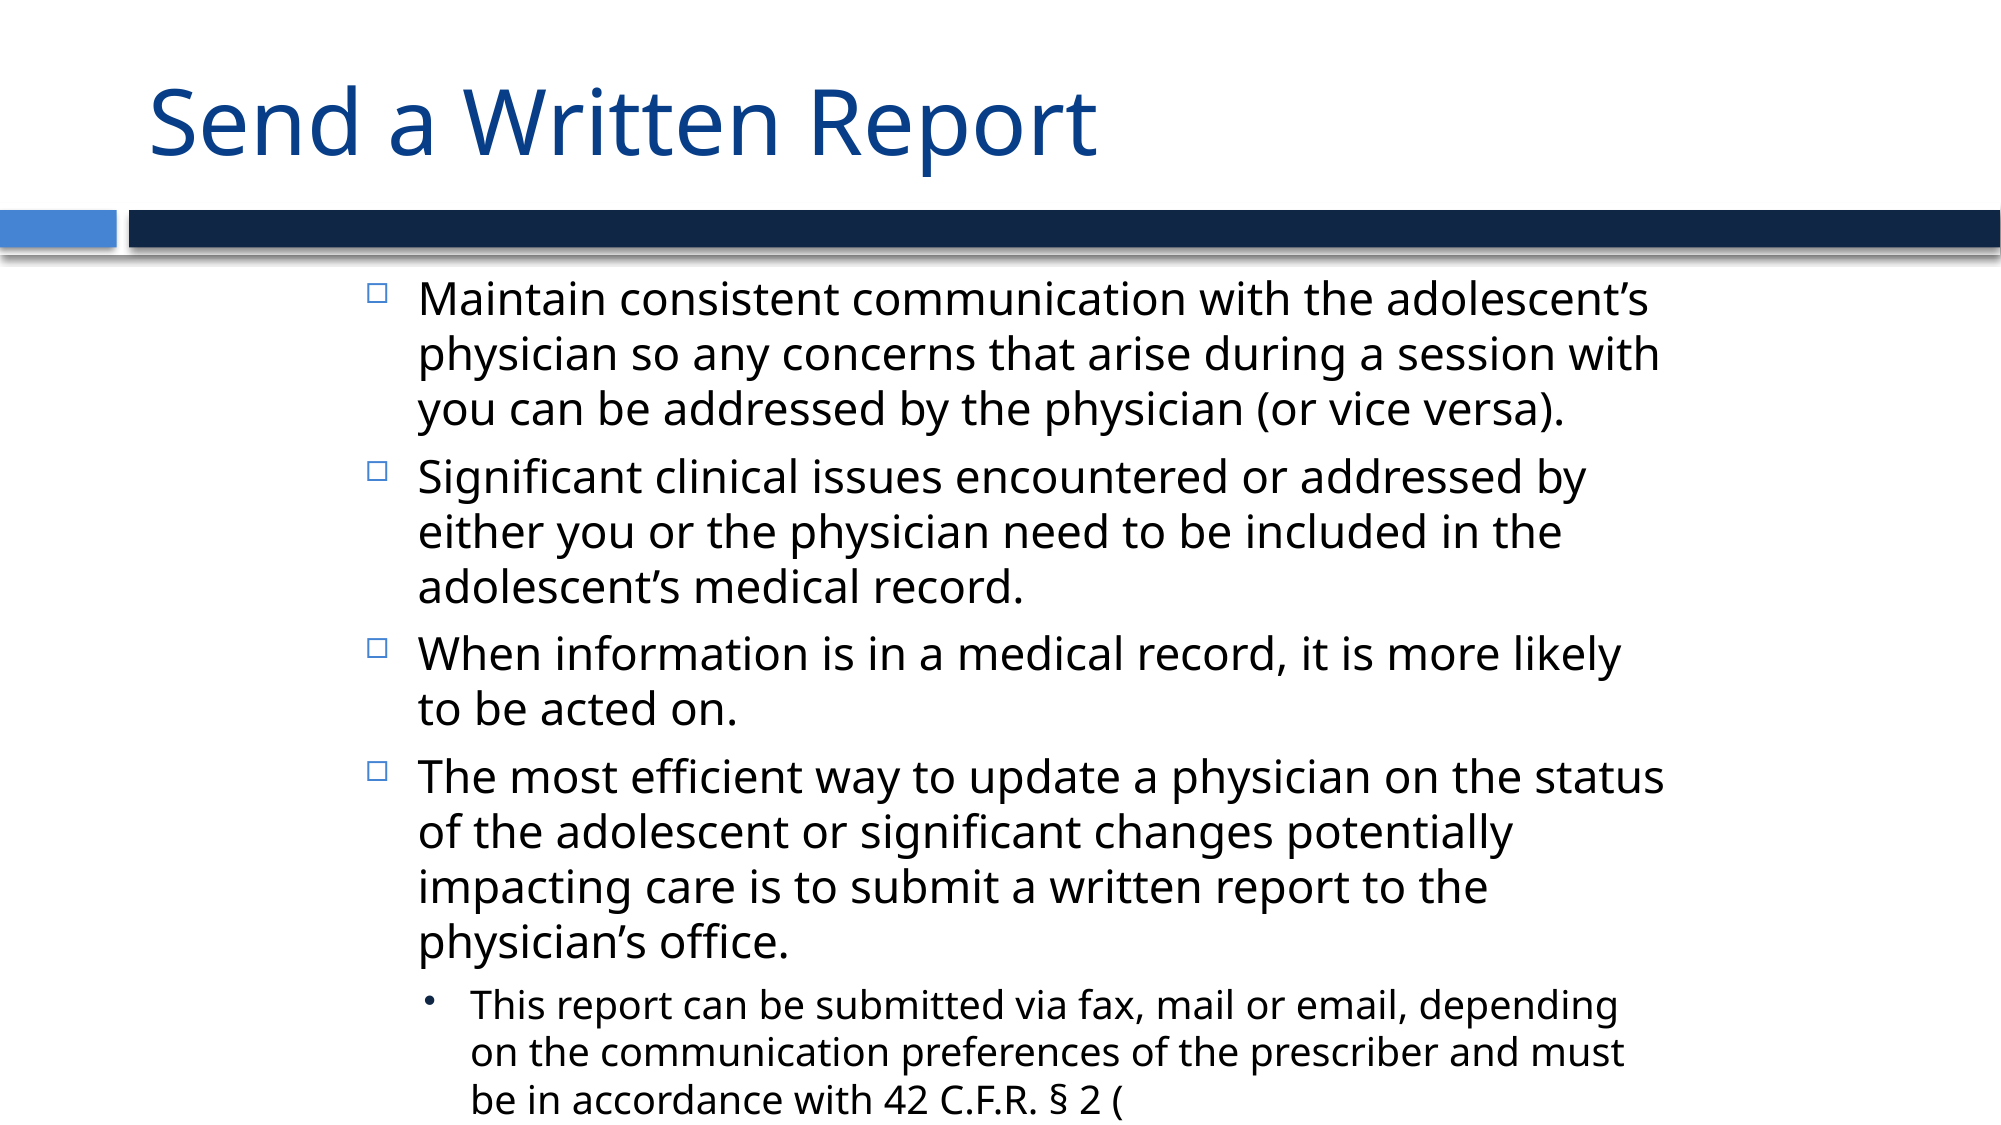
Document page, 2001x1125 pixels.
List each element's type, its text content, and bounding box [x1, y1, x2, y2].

list Maintain consistent communication with the adolescent’s physician so any concerns that arise during a session with you can be addressed by the physician (or vice versa). Significant clinical issues encountered or addressed by either you or the physician need to be included in the adolescent’s medical record. When information is in a medical record, it is more likely to be acted on. The most efficient way to update a physician on the status of the adolescent or significant changes potentially impacting care is to submit a written report to the physician’s office. This report can be submitted via fax, mail or email, depending on the communication preferences of the prescriber and must be in accordance with 42 C.F.R. § 2 (http://www.gpo.gov/fdsys/pkg/CFR-2010-title42-vol1/pdf/CFR-2010-title42-vol1-part2.pdf). [350, 262, 1688, 1066]
title Send a Written Report [133, 37, 1918, 200]
